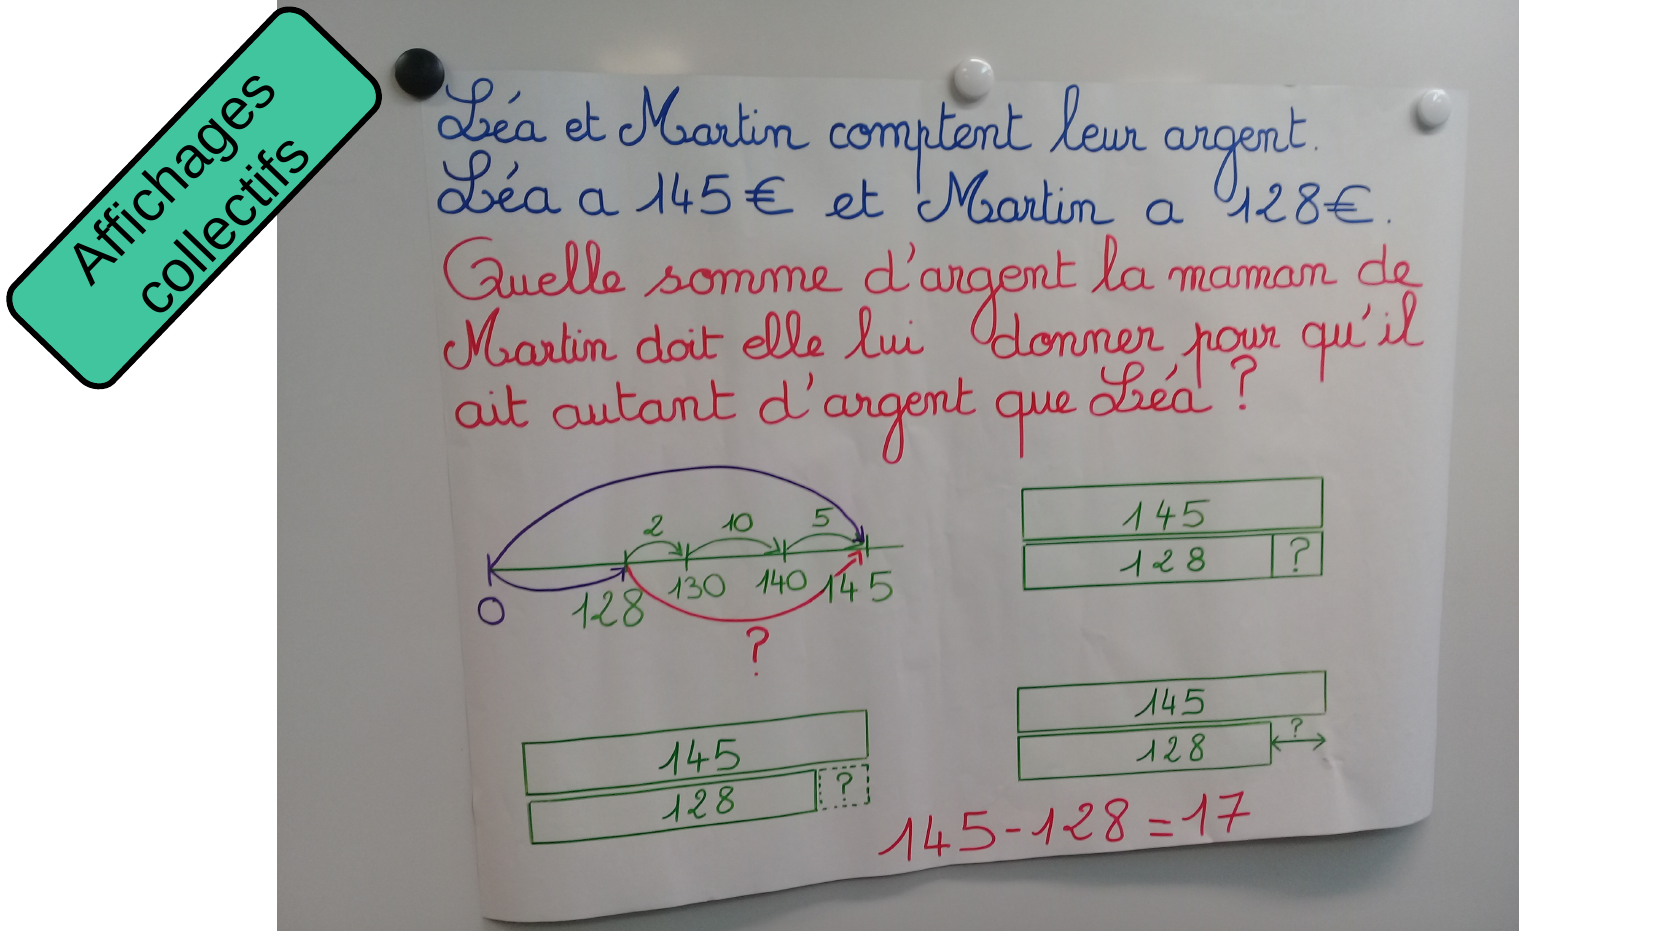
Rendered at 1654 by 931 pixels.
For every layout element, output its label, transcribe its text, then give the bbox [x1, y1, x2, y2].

text_box Affichages collectifs [9, 18, 272, 387]
picture [277, 0, 1519, 931]
